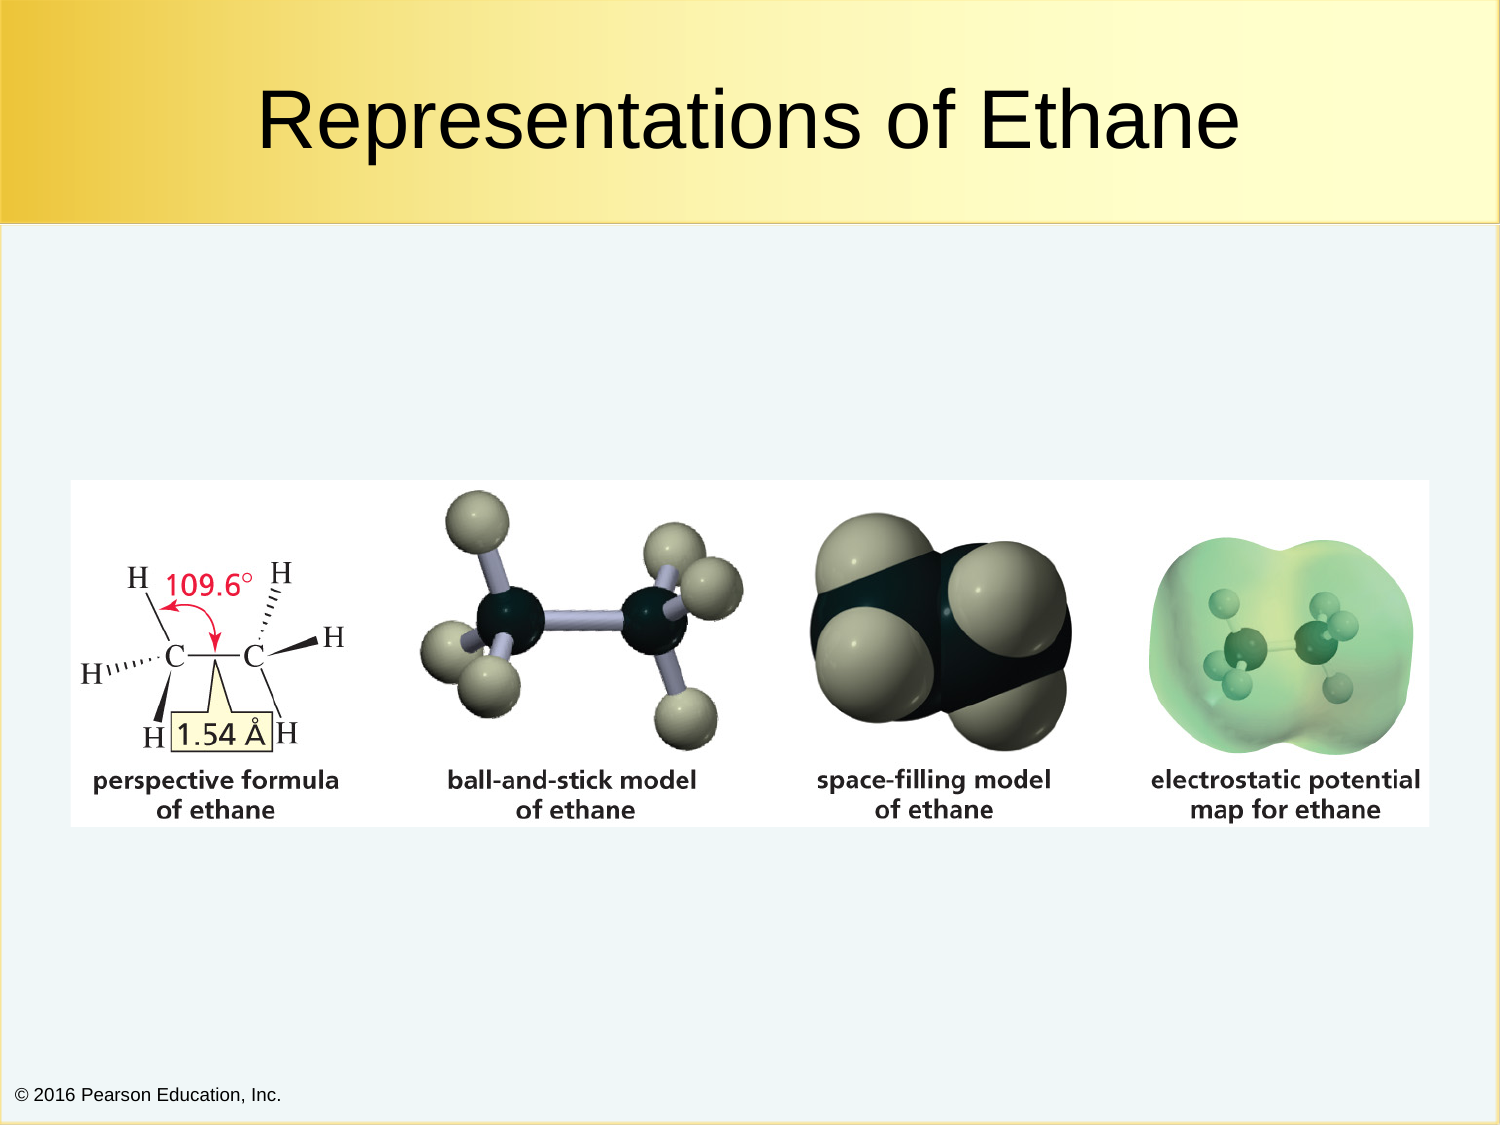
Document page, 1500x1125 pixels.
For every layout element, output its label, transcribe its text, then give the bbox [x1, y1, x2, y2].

picture [70, 480, 1430, 827]
text_box Representations of Ethane [0, 34, 1500, 196]
